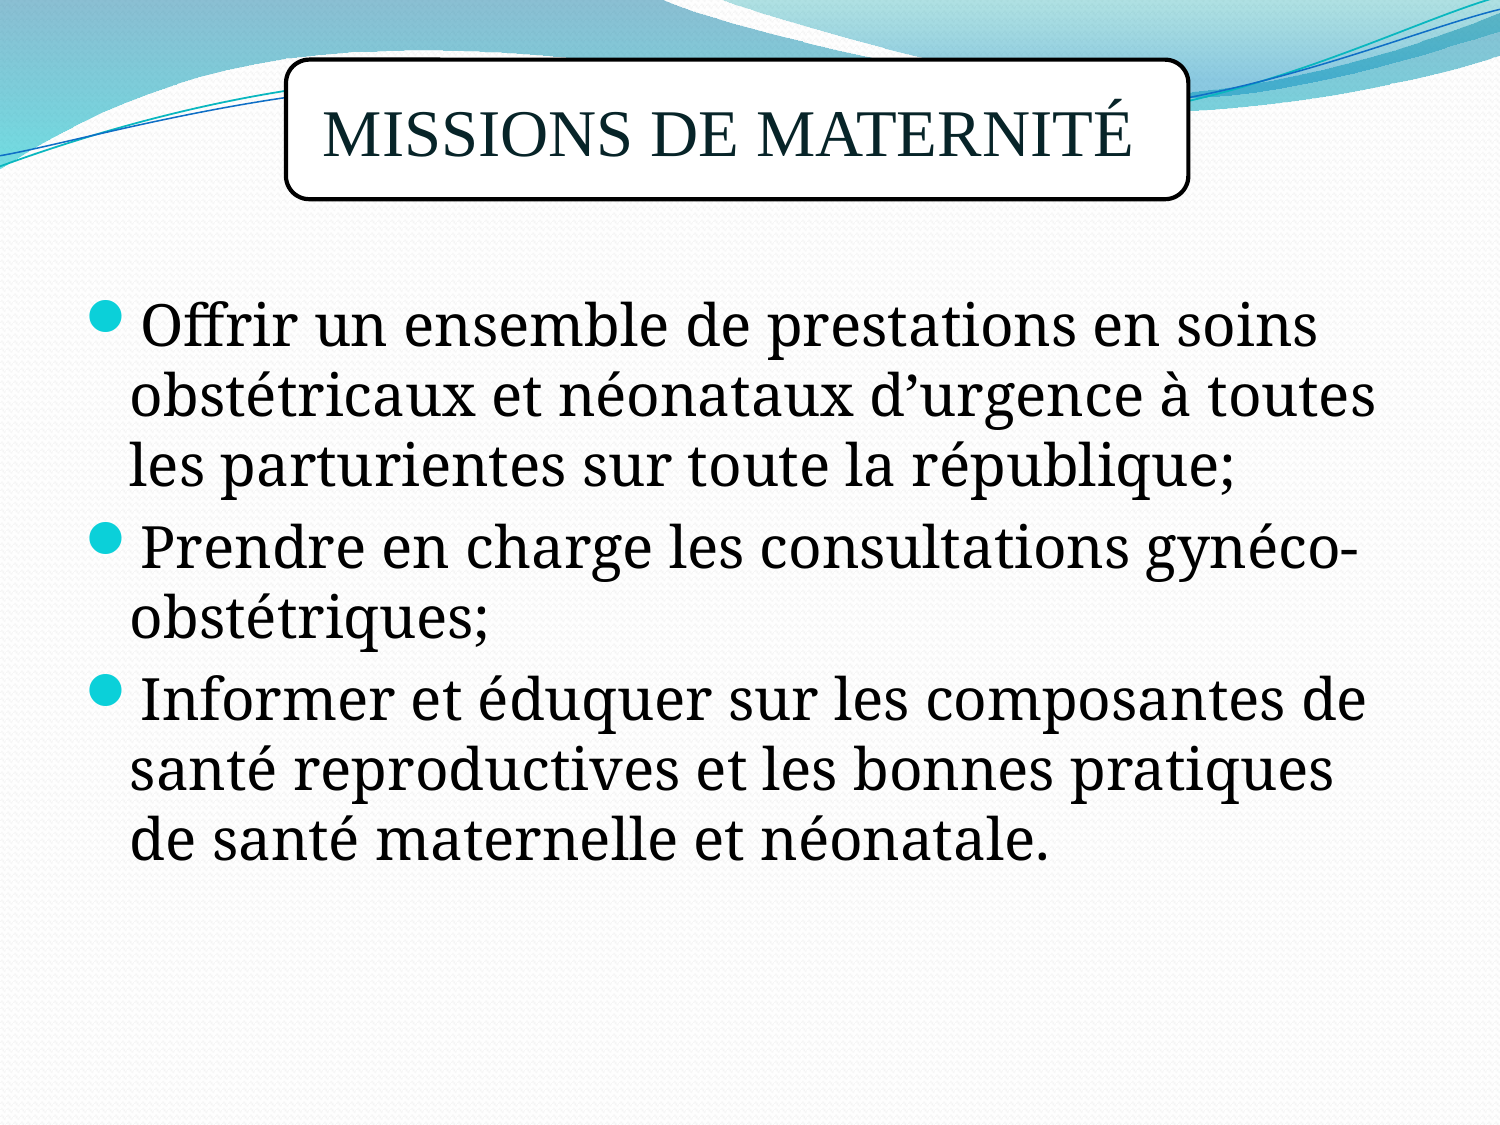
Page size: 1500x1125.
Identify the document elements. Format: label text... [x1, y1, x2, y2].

list Offrir un ensemble de prestations en soins obstétricaux et néonataux d’urgence à toutes les parturientes sur toute la république; Prendre en charge les consultations gynéco-obstétriques; Informer et éduquer sur les composantes de santé reproductives et les bonnes pratiques de santé maternelle et néonatale. [70, 281, 1421, 1002]
title [93, 0, 1444, 188]
text_box MISSIONS DE MATERNITÉ [283, 57, 1191, 202]
